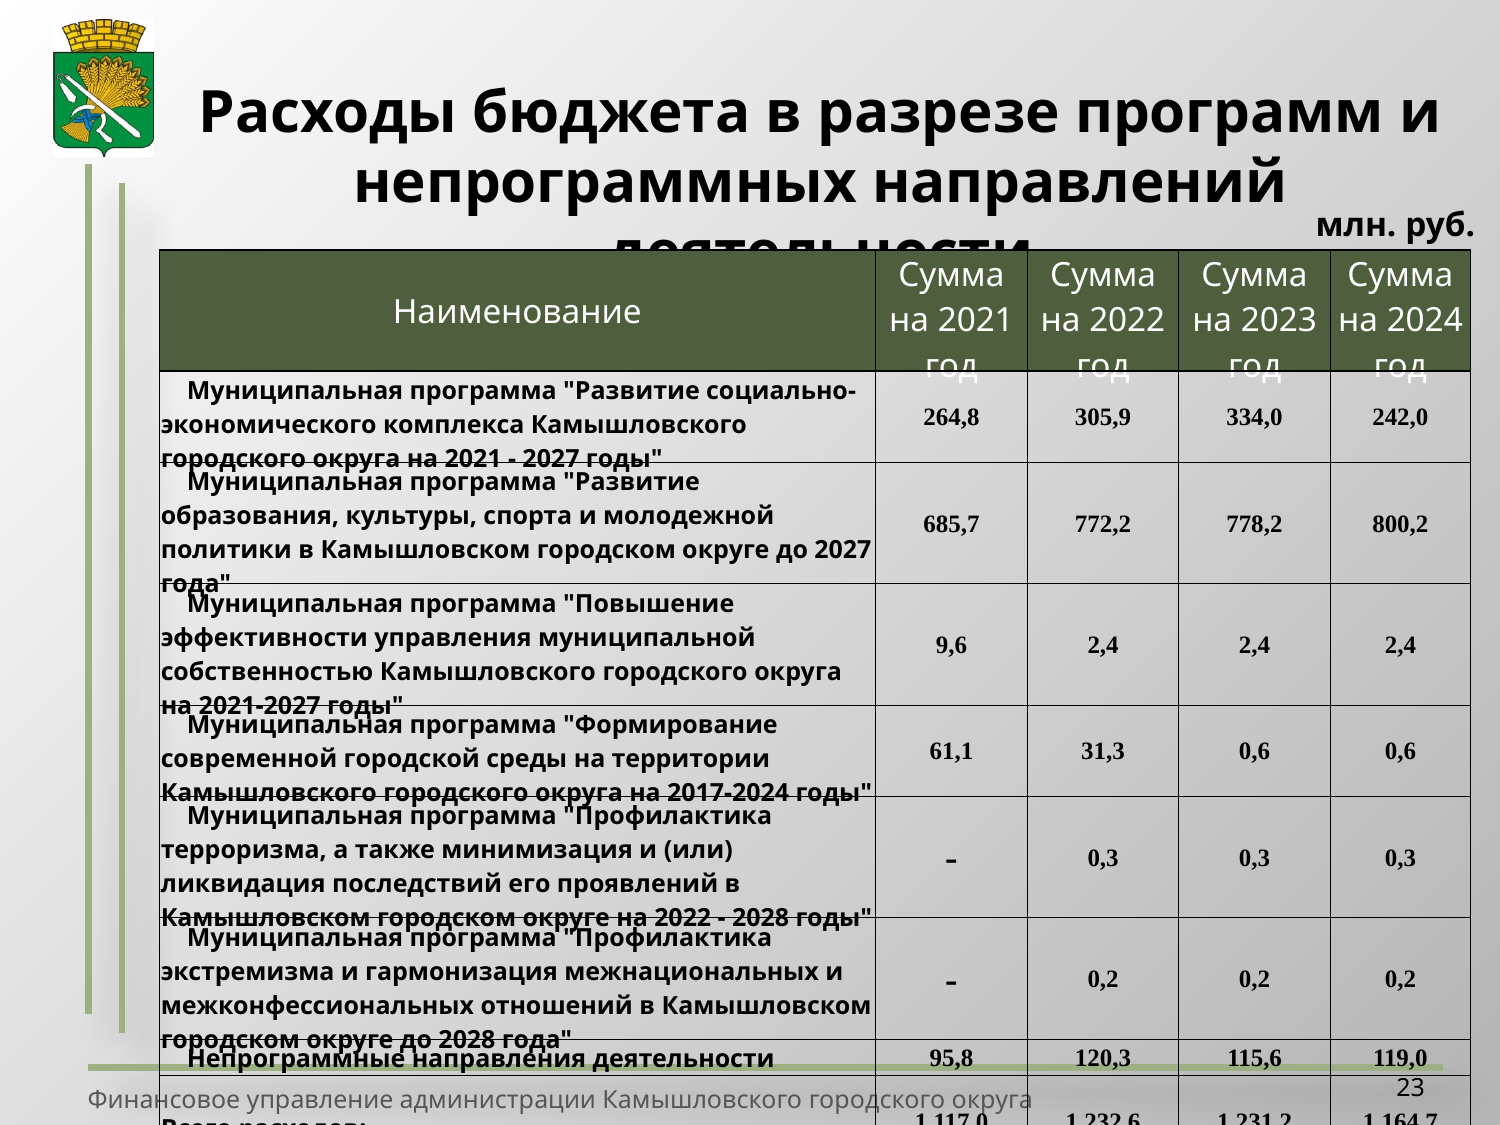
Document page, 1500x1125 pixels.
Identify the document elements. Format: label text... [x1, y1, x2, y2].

table_cell Муниципальная программа "Формирование современной городской среды на территории Камышловского городского округа на 2017-2024 годы" [160, 772, 875, 874]
text_box Расходы бюджета в разрезе программ и непрограммных направлений деятельности [175, 66, 1465, 208]
table_cell - [876, 1013, 1027, 1125]
table_cell Муниципальная программа "Профилактика экстремизма и гармонизация межнациональных и межконфессиональных отношений в Камышловском городском округе до 2028 года" [160, 1013, 875, 1125]
text_box млн. руб. [1300, 196, 1500, 251]
table_cell 31,3 [1028, 772, 1178, 874]
table_cell 0,2 [1028, 1013, 1178, 1125]
table_cell Муниципальная программа "Повышение эффективности управления муниципальной собственностью Камышловского городского округа на 2021-2027 годы" [160, 634, 875, 771]
table_cell 0,6 [1331, 772, 1470, 874]
table_cell Муниципальная программа "Развитие социально-экономического комплекса Камышловского городского округа на 2021 - 2027 годы" [160, 393, 875, 495]
table_cell 2,4 [1179, 634, 1330, 771]
picture [53, 19, 154, 157]
table_cell 0,2 [1179, 1013, 1330, 1125]
table_cell Наименование [160, 256, 875, 391]
table_cell Муниципальная программа "Профилактика терроризма, а также минимизация и (или) ликвидация последствий его проявлений в Камышловском городском округе на 2022 - 2028 годы" [160, 875, 875, 1012]
table_cell 0,3 [1331, 875, 1470, 1012]
table_cell 242,0 [1331, 393, 1470, 495]
table_cell 0,3 [1179, 875, 1330, 1012]
table_cell 0,2 [1331, 1013, 1470, 1125]
table_cell 2,4 [1028, 634, 1178, 771]
table_cell 685,7 [876, 496, 1027, 633]
table_cell 264,8 [876, 393, 1027, 495]
table_cell 61,1 [876, 772, 1027, 874]
table_cell Сумма на 2021 год [876, 256, 1027, 391]
table_header [159, 208, 1470, 254]
table_cell 778,2 [1179, 496, 1330, 633]
table_cell Муниципальная программа "Развитие образования, культуры, спорта и молодежной политики в Камышловском городском округе до 2027 года" [160, 496, 875, 633]
table_cell 0,3 [1028, 875, 1178, 1012]
table_cell 800,2 [1331, 496, 1470, 633]
table_cell Сумма на 2023 год [1179, 256, 1330, 391]
table_cell 0,6 [1179, 772, 1330, 874]
table_cell Сумма на 2022 год [1028, 256, 1178, 391]
table_cell 9,6 [876, 634, 1027, 771]
table_cell 772,2 [1028, 496, 1178, 633]
table_cell - [876, 875, 1027, 1012]
table_cell 305,9 [1028, 393, 1178, 495]
table_cell Сумма на 2024 год [1331, 256, 1470, 391]
table_cell 334,0 [1179, 393, 1330, 495]
table_cell 2,4 [1331, 634, 1470, 771]
